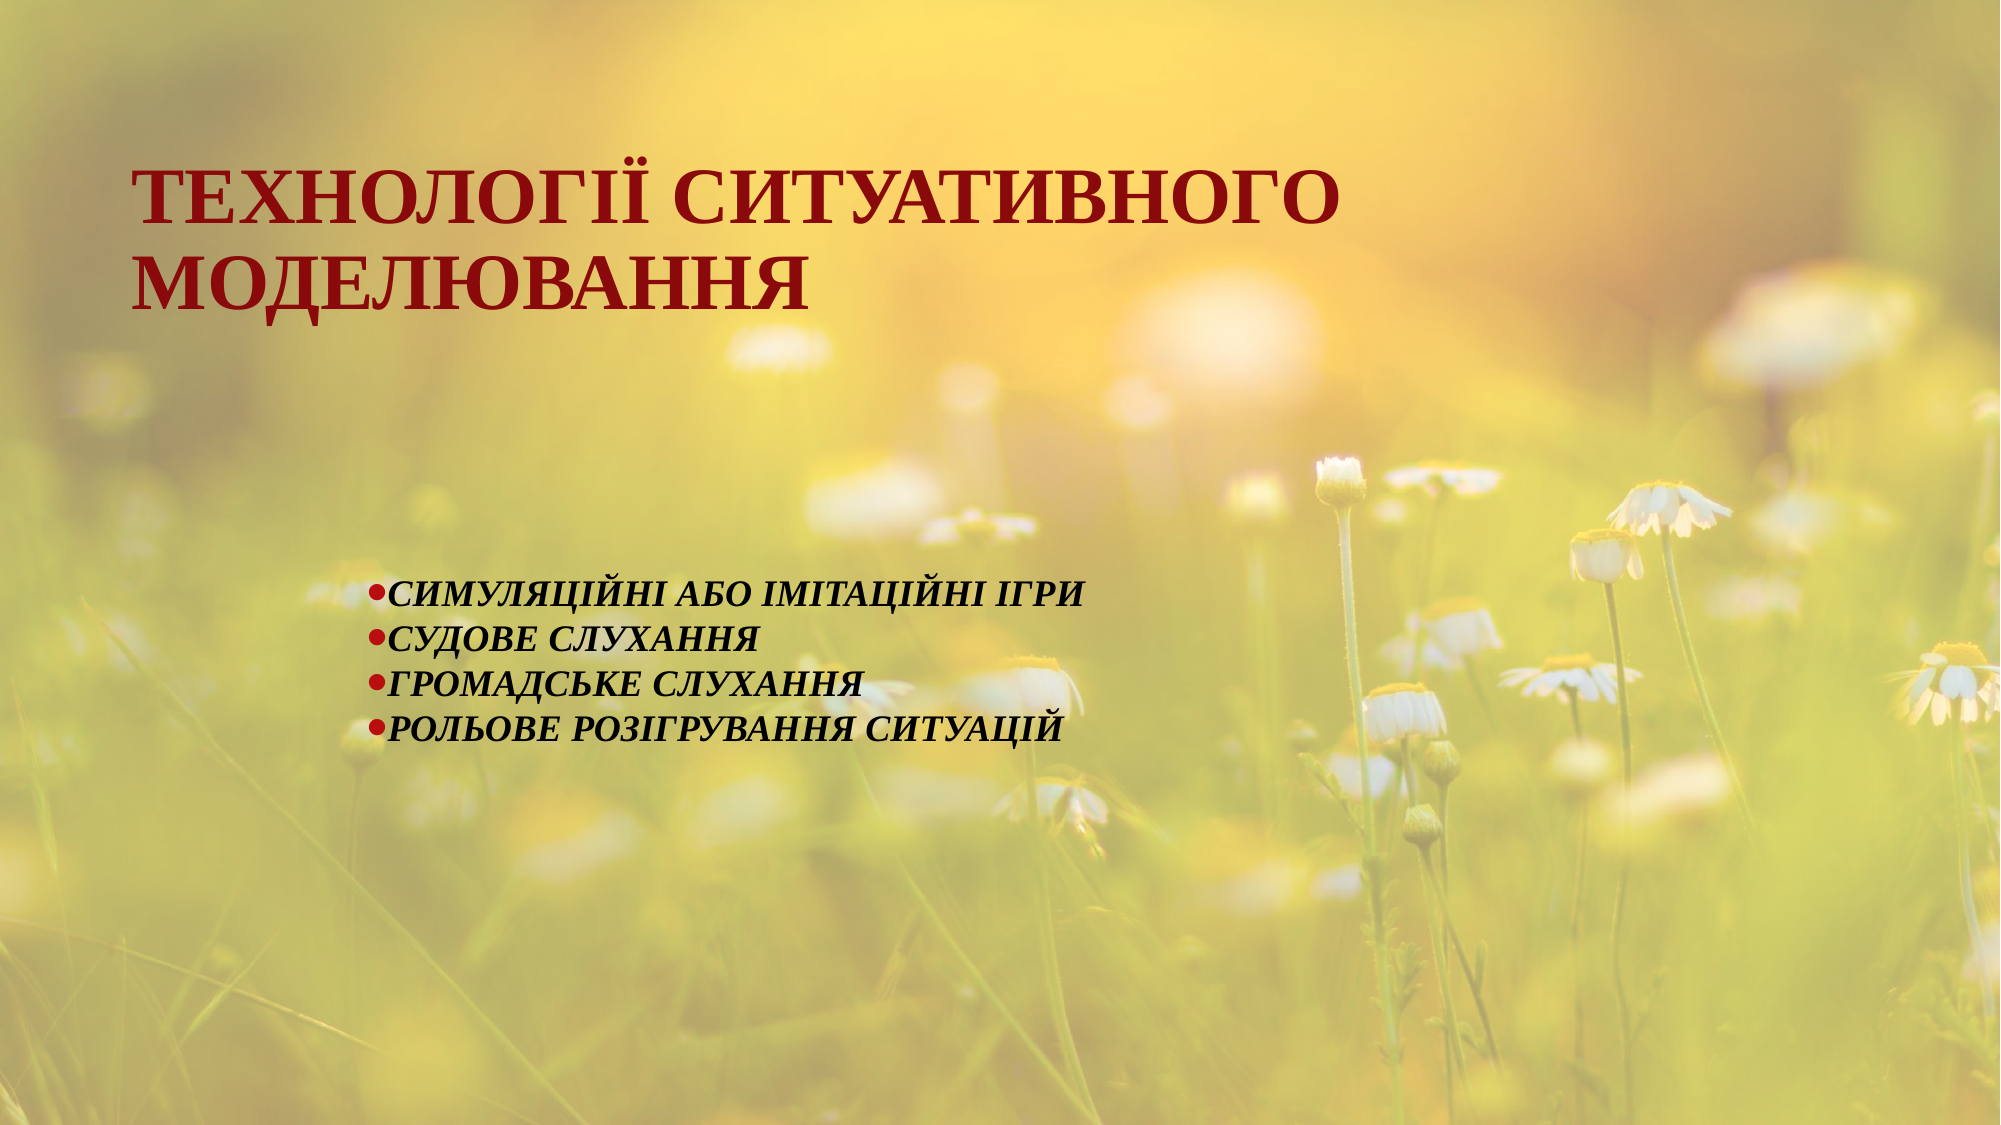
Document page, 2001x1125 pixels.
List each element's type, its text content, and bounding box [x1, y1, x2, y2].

list Симуляційні або імітаційні ігри Судове слухання Громадське слухання Рольове розігрування ситуацій [240, 380, 1758, 1079]
title Технології ситуативного моделювання [116, 146, 1823, 336]
